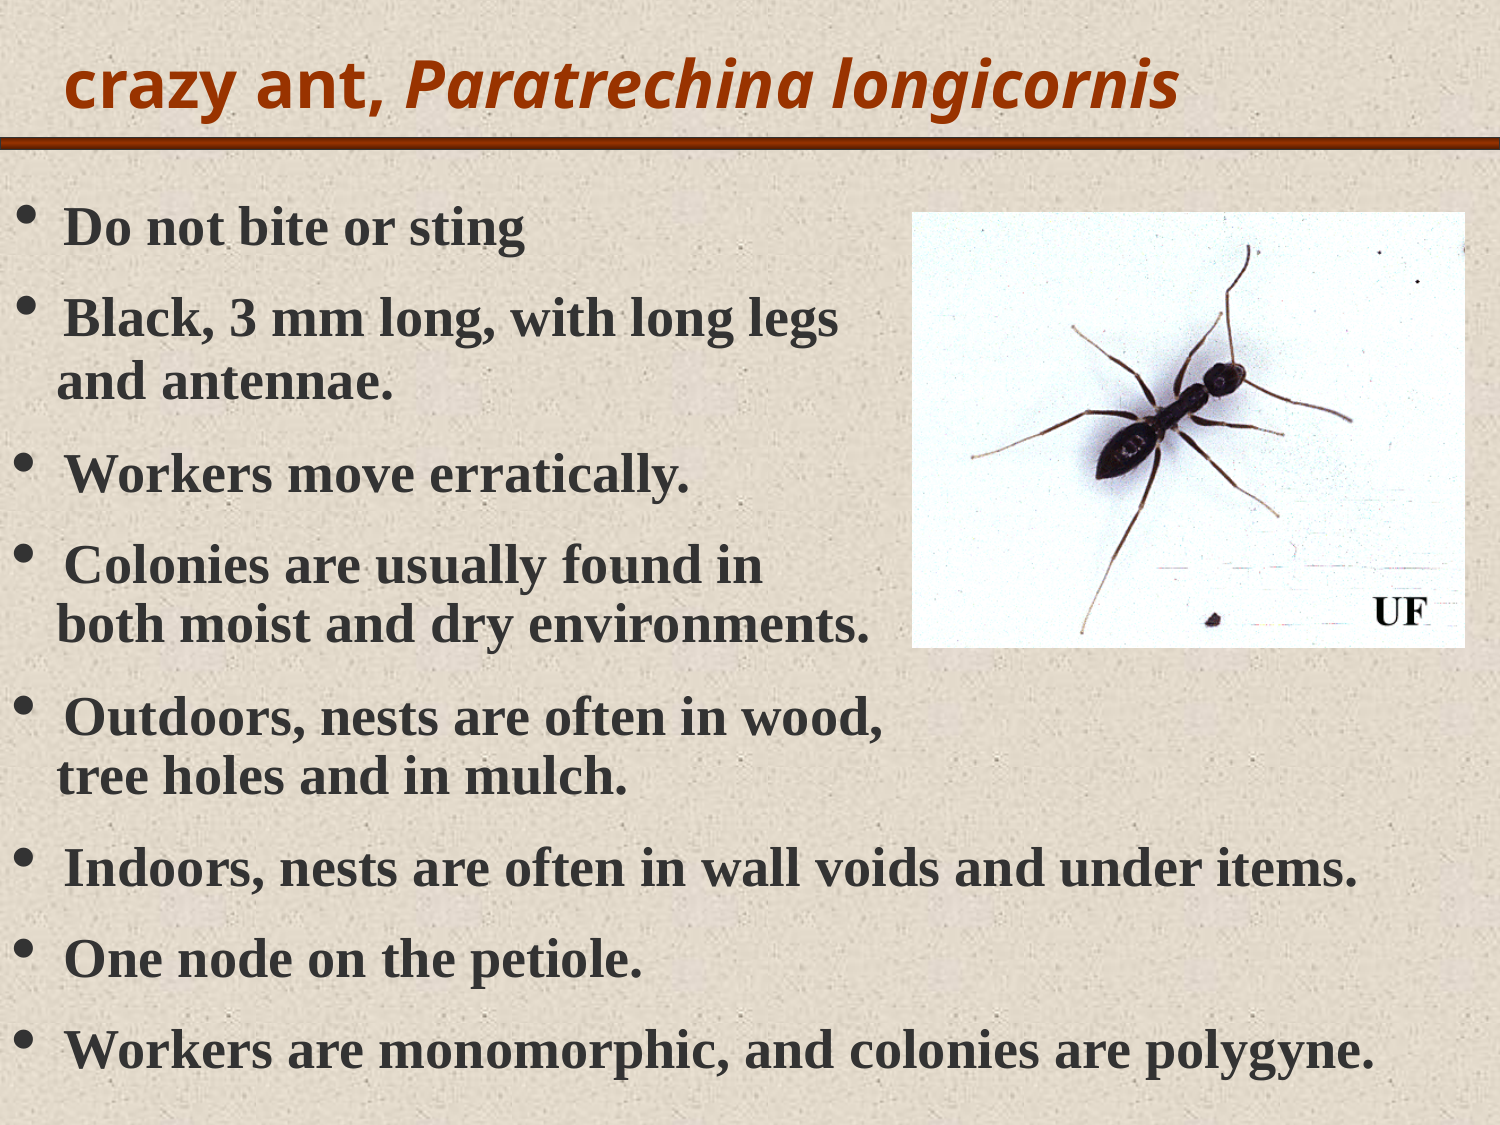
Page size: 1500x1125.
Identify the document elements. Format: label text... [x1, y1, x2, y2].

text_box [0, 137, 1500, 150]
text_box Do not bite or sting Black, 3 mm long, with long legs and antennae. Workers move erratically. Colonies are usually found in both moist and dry environments. Outdoors, nests are often in wood, tree holes and in mulch. Indoors, nests are often in wall voids and under items. One node on the petiole. Workers are monomorphic, and colonies are polygyne. [0, 182, 1391, 1088]
picture [0, 150, 1500, 1125]
picture [0, 0, 1500, 137]
text_box crazy ant, Paratrechina longicornis [49, 34, 1197, 130]
